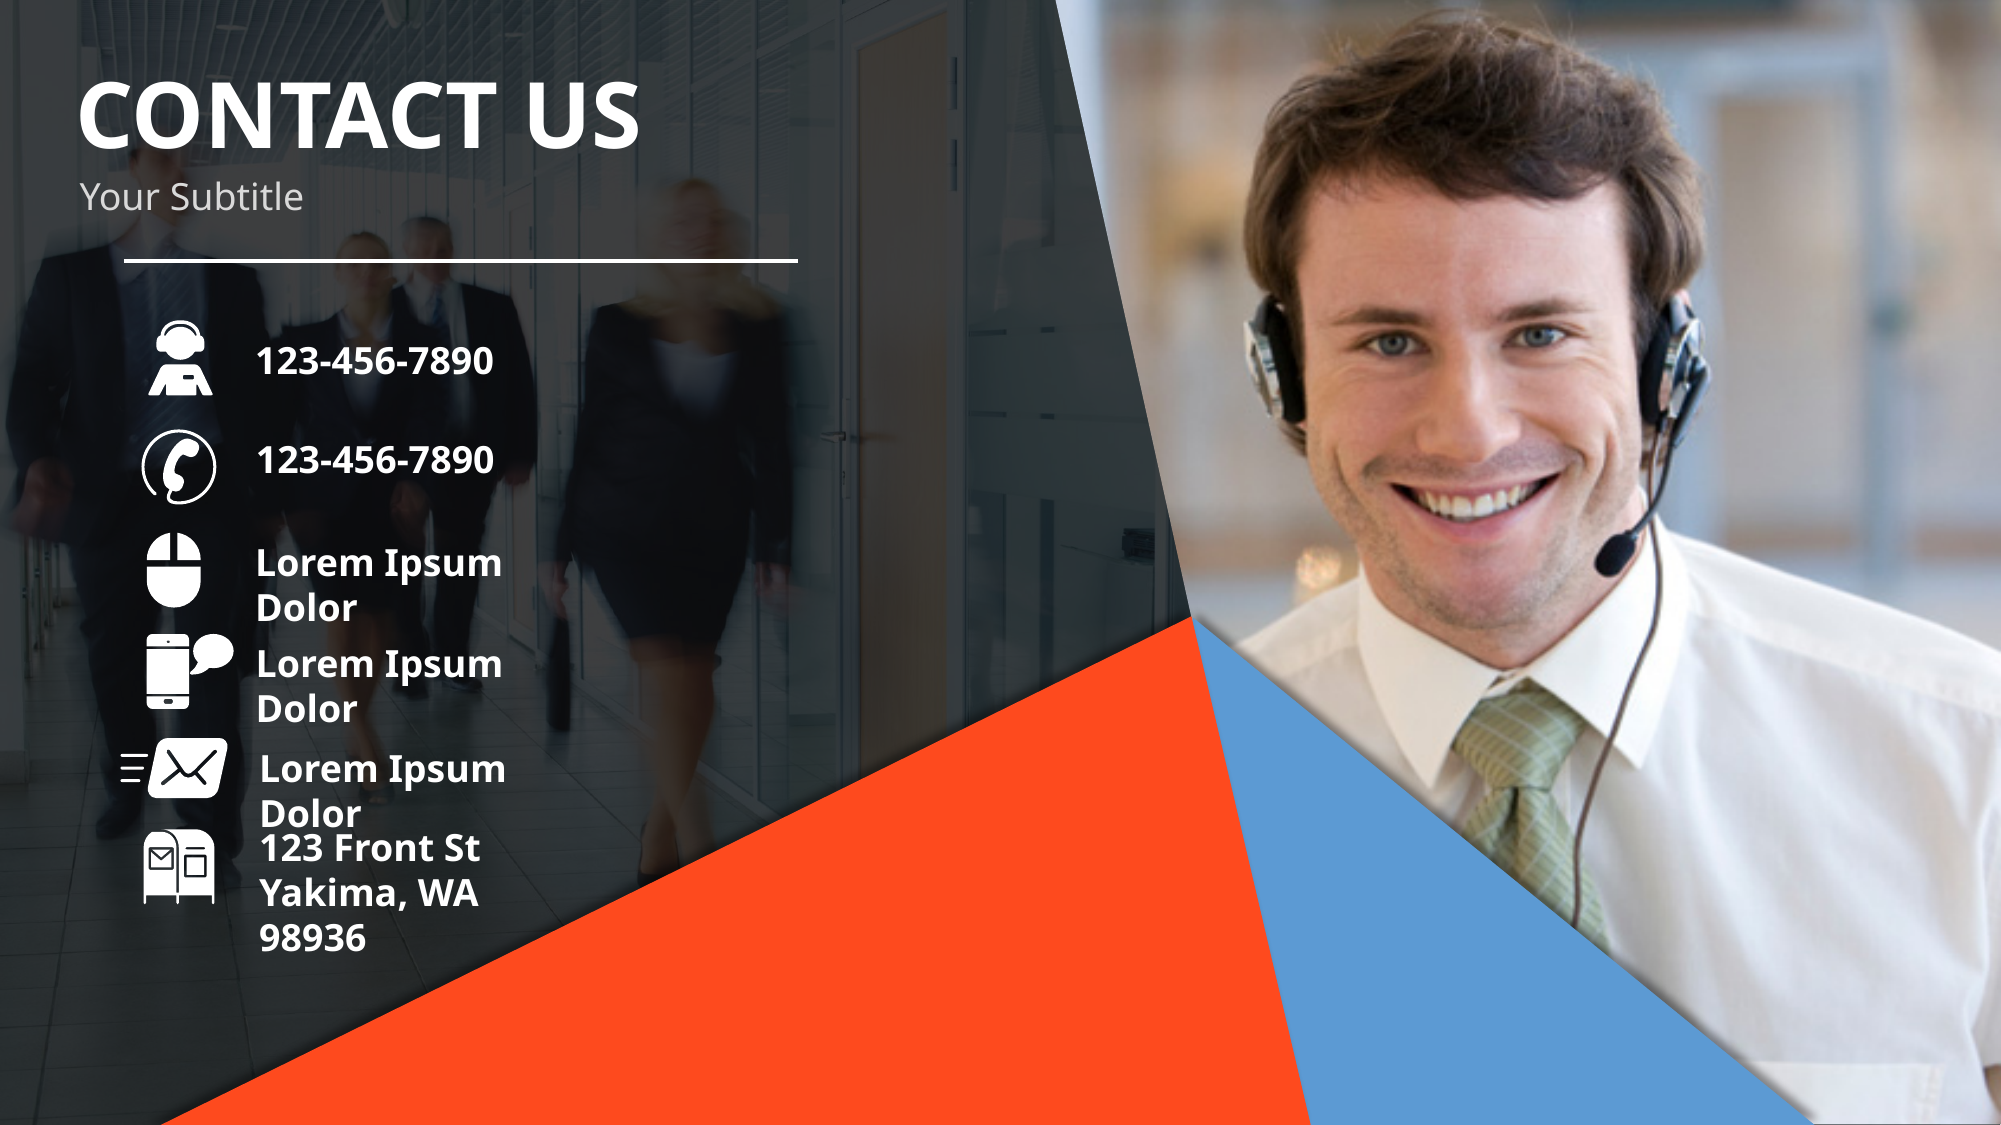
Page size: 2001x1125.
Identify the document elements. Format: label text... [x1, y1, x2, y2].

text_box Lorem Ipsum Dolor [240, 531, 586, 632]
text_box [158, 614, 1312, 1125]
text_box 123 Front St Yakima, WA 98936 [244, 816, 590, 967]
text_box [146, 633, 234, 709]
text_box 123-456-7890 [240, 329, 541, 390]
text_box [1054, 0, 2000, 1125]
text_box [143, 829, 215, 905]
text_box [148, 320, 213, 396]
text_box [60, 49, 1020, 227]
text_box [120, 737, 228, 798]
text_box [177, 532, 201, 561]
text_box [146, 532, 171, 561]
text_box [141, 429, 217, 505]
text_box Lorem Ipsum Dolor [244, 737, 590, 816]
text_box Lorem Ipsum Dolor [240, 632, 586, 738]
text_box 123-456-7890 [241, 428, 541, 489]
text_box [1195, 617, 1817, 1125]
text_box [146, 566, 201, 608]
